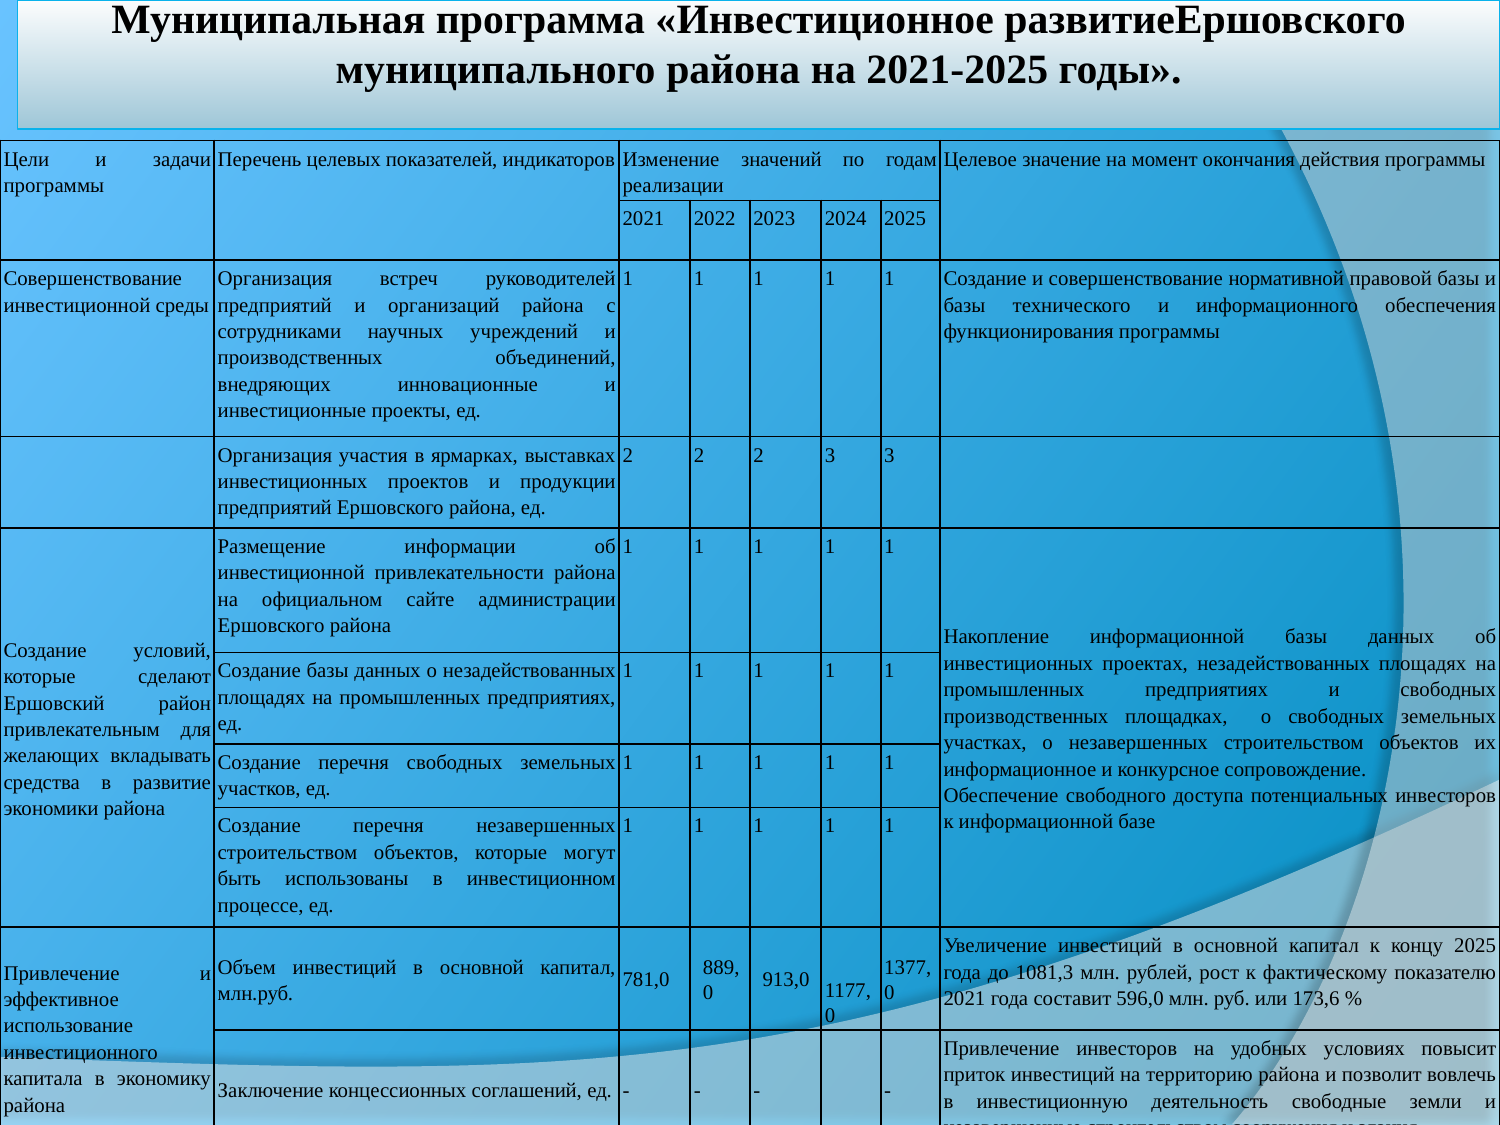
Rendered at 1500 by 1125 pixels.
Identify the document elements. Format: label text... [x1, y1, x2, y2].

table_header Цели и задачи программы [1, 141, 213, 259]
table_cell 2023 [751, 201, 820, 259]
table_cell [691, 928, 749, 1029]
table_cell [215, 1031, 618, 1125]
table_cell 1 [751, 653, 820, 743]
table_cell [822, 1031, 880, 1125]
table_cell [1, 928, 213, 1125]
table_cell 1 [751, 808, 820, 926]
table_cell 1 [882, 261, 939, 436]
table_cell 2025 [882, 201, 939, 259]
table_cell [751, 1031, 820, 1125]
table_cell 1 [822, 808, 880, 926]
table_cell Создание перечня незавершенных строительством объектов, которые могут быть использованы в инвестиционном процессе, ед. [215, 808, 618, 926]
table_cell 1 [822, 529, 880, 652]
table_cell [941, 437, 1499, 527]
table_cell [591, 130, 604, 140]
table_cell 1 [822, 261, 880, 436]
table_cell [882, 1031, 939, 1125]
table_cell [1, 437, 213, 527]
table_cell 3 [882, 437, 939, 527]
table_cell 13 [913, 130, 926, 140]
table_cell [941, 928, 1499, 1029]
table_cell 2 [620, 437, 689, 527]
table_cell 1 [691, 745, 749, 807]
title Муниципальная программа «Инвестиционное развитиеЕршовского муниципального района на 2021-2025 годы». [17, 0, 1500, 130]
table_header Изменение значений по годам реализации [620, 141, 939, 200]
table_cell 2 [691, 437, 749, 527]
table_cell 1 [751, 529, 820, 652]
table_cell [941, 1031, 1499, 1125]
table_cell 1 [620, 745, 689, 807]
table_cell 2021 [620, 201, 689, 259]
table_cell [882, 808, 939, 926]
table_cell 1 [751, 261, 820, 436]
table_cell 1 [882, 529, 939, 652]
table_cell 1 [691, 653, 749, 743]
table_cell Создание базы данных о незадействованных площадях на промышленных предприятиях, ед. [215, 653, 618, 743]
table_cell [822, 928, 880, 1029]
table_cell Создание перечня свободных земельных участков, ед. [215, 745, 618, 807]
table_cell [751, 928, 820, 1029]
table_cell Размещение информации об инвестиционной привлекательности района на официальном сайте администрации Ершовского района [215, 529, 618, 652]
table_cell 1 [620, 808, 689, 926]
table_cell 1 [691, 808, 749, 926]
table_cell 1 [882, 745, 939, 807]
table_cell Накопление информационной базы данных об инвестиционных проектах, незадействованных площадях на промышленных предприятиях и свободных производственных площадках, о свободных земельных участках, о незавершенных строительством объектов их информационное и конкурсное сопровождение. Обеспечение свободного доступа потенциальных инвесторов к информационной базе [941, 529, 1499, 926]
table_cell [691, 1031, 749, 1125]
table_cell Организация встреч руководителей предприятий и организаций района с сотрудниками научных учреждений и производственных объединений, внедряющих инновационные и инвестиционные проекты, ед. [215, 261, 618, 436]
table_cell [215, 928, 618, 1029]
table_cell 2 [751, 437, 820, 527]
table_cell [620, 1031, 689, 1125]
table_header Целевое значение на момент окончания действия программы [941, 141, 1499, 259]
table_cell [882, 928, 939, 1029]
table_cell 1 [822, 653, 880, 743]
table_cell Создание условий, которые сделают Ершовский район привлекательным для желающих вкладывать средства в развитие экономики района [1, 529, 213, 926]
table_cell Совершенствование инвестиционной среды [1, 261, 213, 436]
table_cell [620, 928, 689, 1029]
table_cell 2024 [822, 201, 880, 259]
table_cell 2022 [691, 201, 749, 259]
table_cell 1 [691, 529, 749, 652]
table_cell 1 [620, 653, 689, 743]
table_cell 1 [691, 261, 749, 436]
table_cell 1 [751, 745, 820, 807]
table_cell 1 [620, 261, 689, 436]
table_cell 3 [822, 437, 880, 527]
table_cell 1 [882, 653, 939, 743]
table_cell 1 [620, 529, 689, 652]
table_cell Организация участия в ярмарках, выставках инвестиционных проектов и продукции предприятий Ершовского района, ед. [215, 437, 618, 527]
table_cell Создание и совершенствование нормативной правовой базы и базы технического и информационного обеспечения функционирования программы [941, 261, 1499, 436]
table_cell 1 [822, 745, 880, 807]
table_header Перечень целевых показателей, индикаторов [215, 141, 618, 259]
